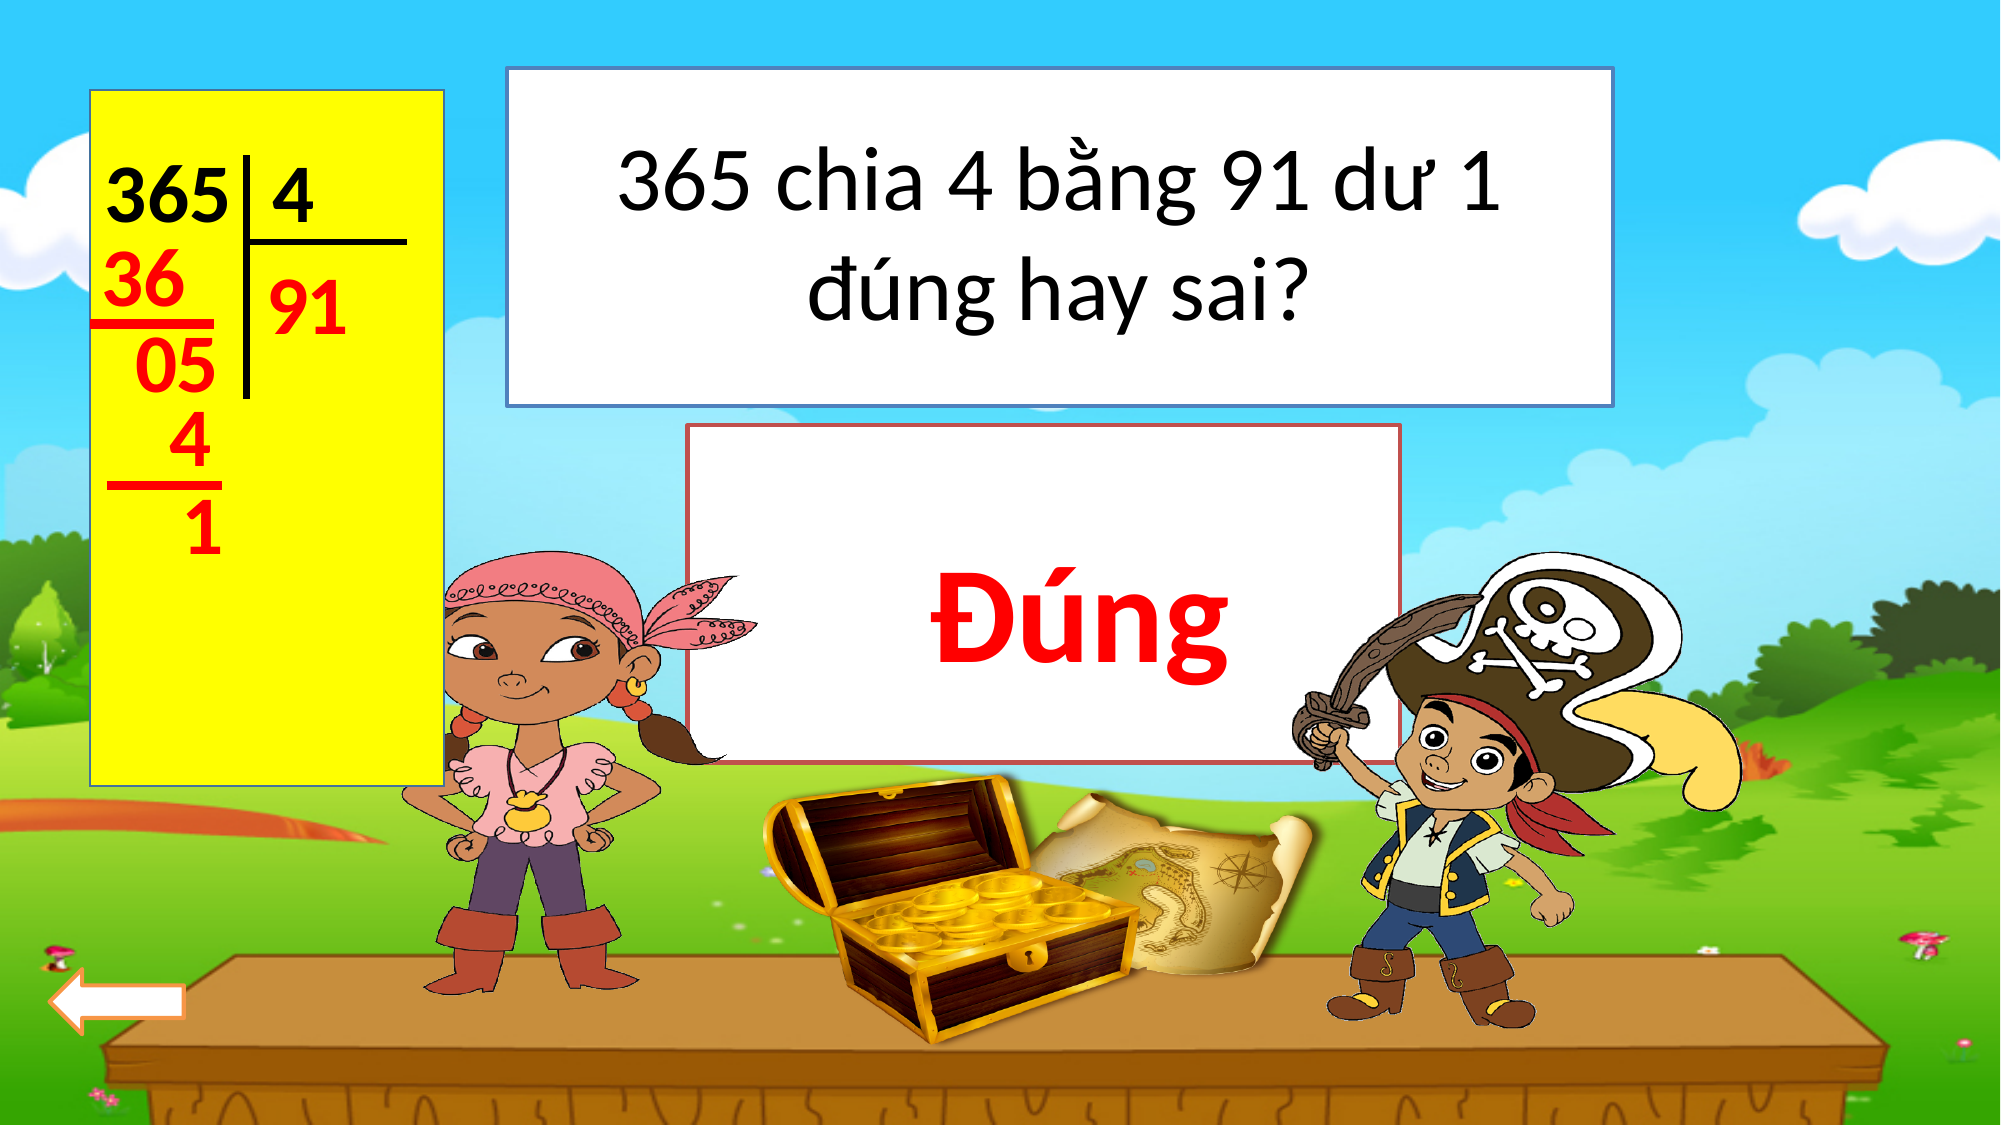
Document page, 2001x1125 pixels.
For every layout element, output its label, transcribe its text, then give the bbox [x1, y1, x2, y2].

text_box 365 chia 4 bằng 91 dư 1 đúng hay sai? [558, 110, 1561, 346]
text_box [505, 66, 1615, 408]
text_box Đúng [816, 517, 1342, 698]
picture [0, 0, 2001, 1125]
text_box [89, 90, 445, 787]
text_box [685, 423, 1402, 710]
text_box [47, 967, 186, 1037]
